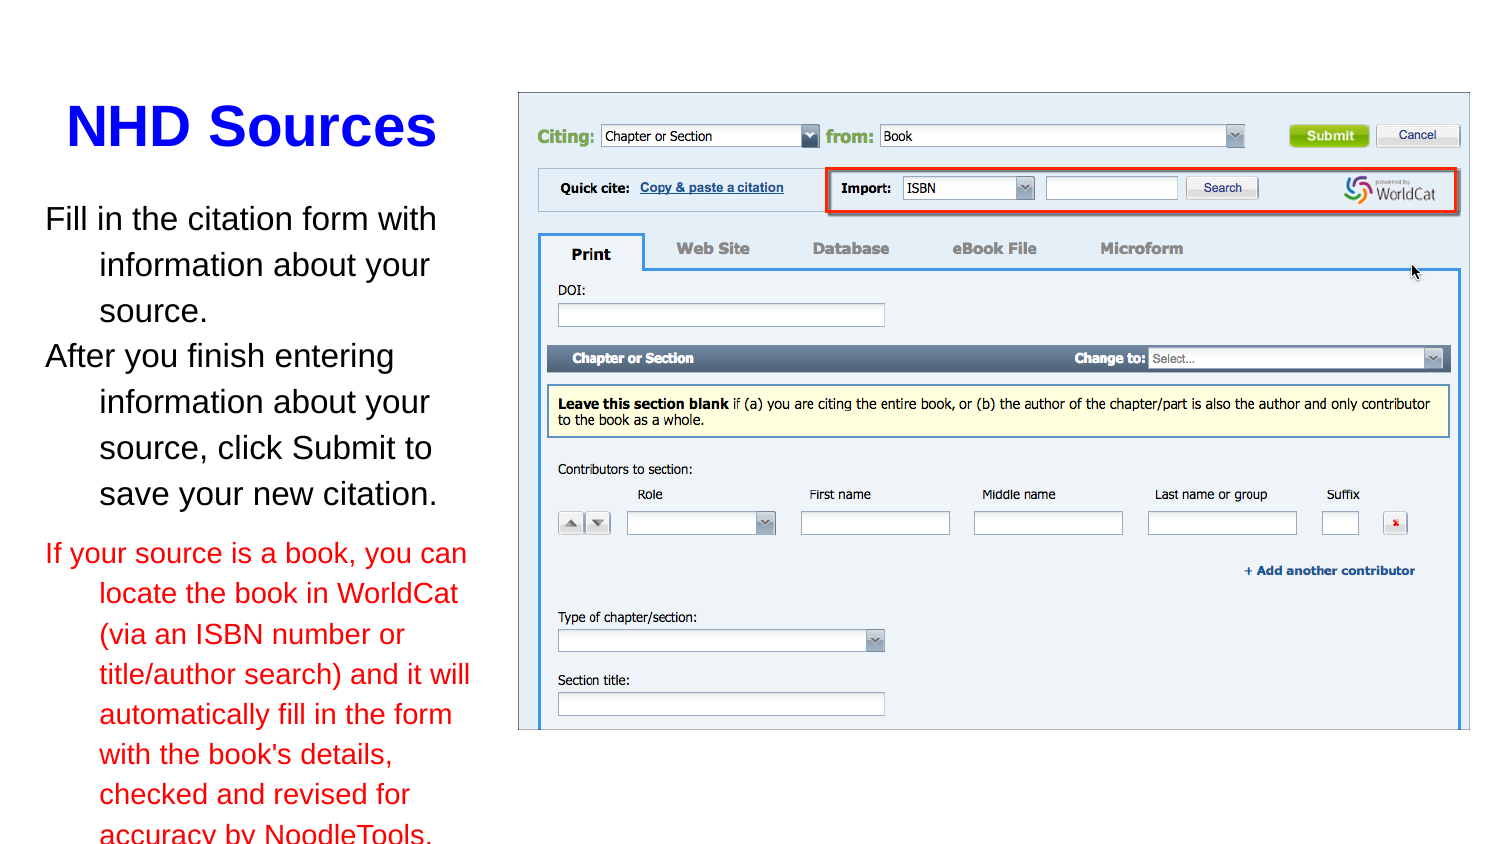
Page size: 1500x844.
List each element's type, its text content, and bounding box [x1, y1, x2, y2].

picture [518, 92, 1470, 730]
list Fill in the citation form with information about your source. After you finish entering information about your source, click Submit to save your new citation. If your source is a book, you can locate the book in WorldCat (via an ISBN number or title/author search) and it will automatically fill in the form with the book's details, checked and revised for accuracy by NoodleTools. [9, 176, 510, 587]
title NHD Sources [51, 72, 1449, 167]
